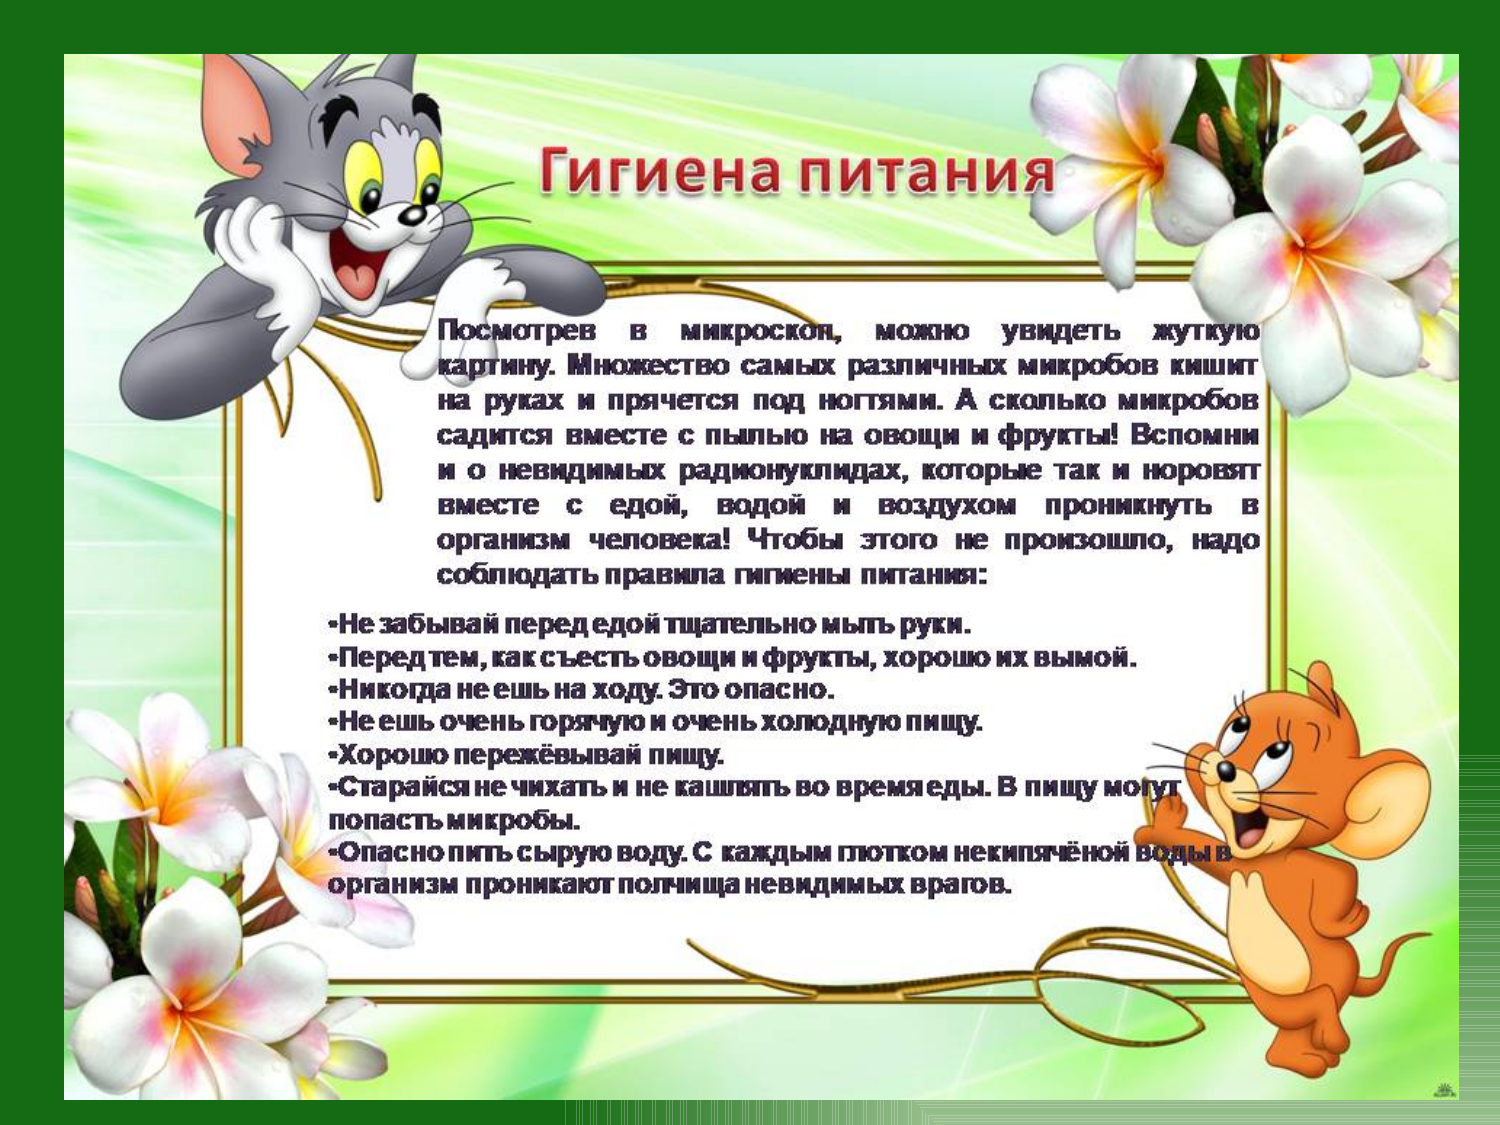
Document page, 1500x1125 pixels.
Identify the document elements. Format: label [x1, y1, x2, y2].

picture [64, 54, 1459, 1101]
